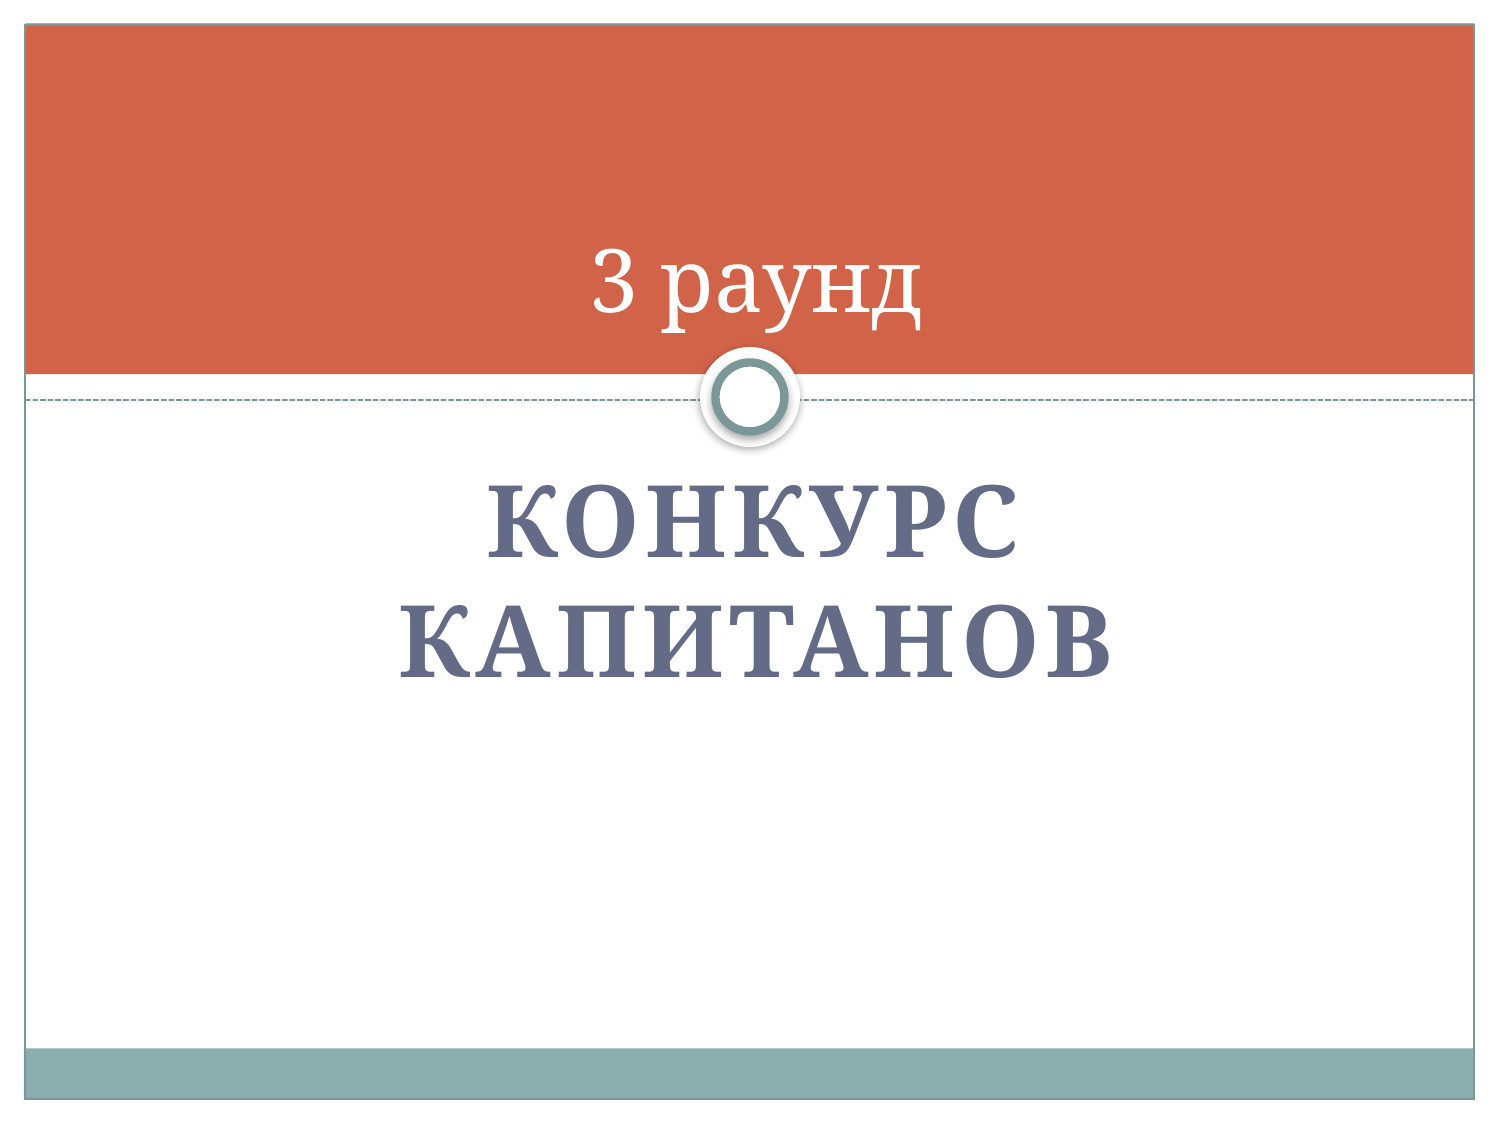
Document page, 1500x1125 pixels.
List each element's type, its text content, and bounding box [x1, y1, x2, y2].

title 3 раунд [118, 87, 1394, 338]
list Конкурс Капитанов [224, 450, 1288, 725]
